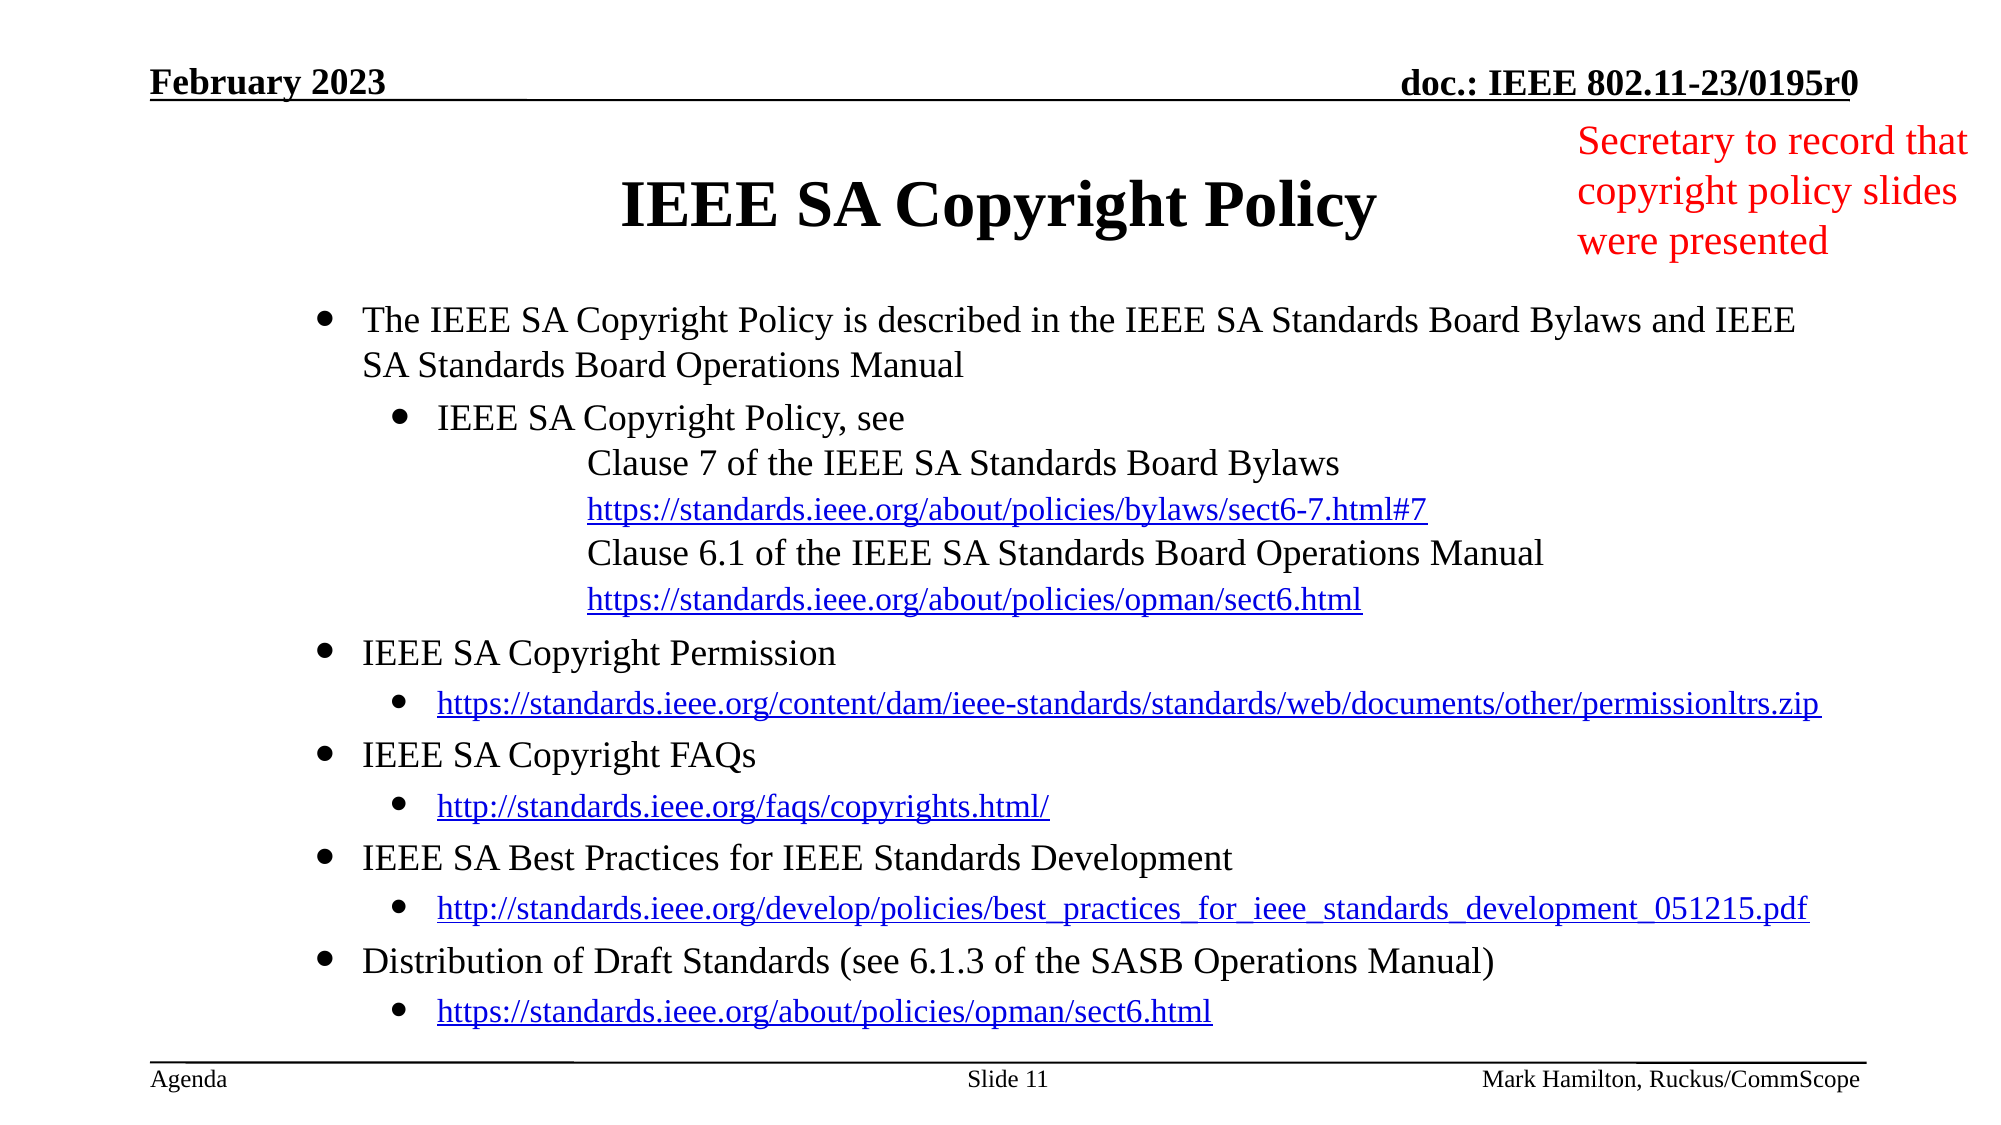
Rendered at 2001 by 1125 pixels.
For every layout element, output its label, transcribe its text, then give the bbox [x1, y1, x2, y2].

list The IEEE SA Copyright Policy is described in the IEEE SA Standards Board Bylaws and IEEE SA Standards Board Operations Manual IEEE SA Copyright Policy, see Clause 7 of the IEEE SA Standards Board Bylaws https://standards.ieee.org/about/policies/bylaws/sect6-7.html#7 Clause 6.1 of the IEEE SA Standards Board Operations Manual https://standards.ieee.org/about/policies/opman/sect6.html IEEE SA Copyright Permission https://standards.ieee.org/content/dam/ieee-standards/standards/web/documents/other/permissionltrs.zip IEEE SA Copyright FAQs http://standards.ieee.org/faqs/copyrights.html/ IEEE SA Best Practices for IEEE Standards Development http://standards.ieee.org/develop/policies/best_practices_for_ieee_standards_development_051215.pdf Distribution of Draft Standards (see 6.1.3 of the SASB Operations Manual) https://standards.ieee.org/about/policies/opman/sect6.html [149, 287, 1850, 1063]
text_box Secretary to record that copyright policy slides were presented [1562, 104, 1988, 270]
title IEEE SA Copyright Policy [149, 112, 1850, 287]
slide_number Slide 11 [950, 1061, 1067, 1123]
